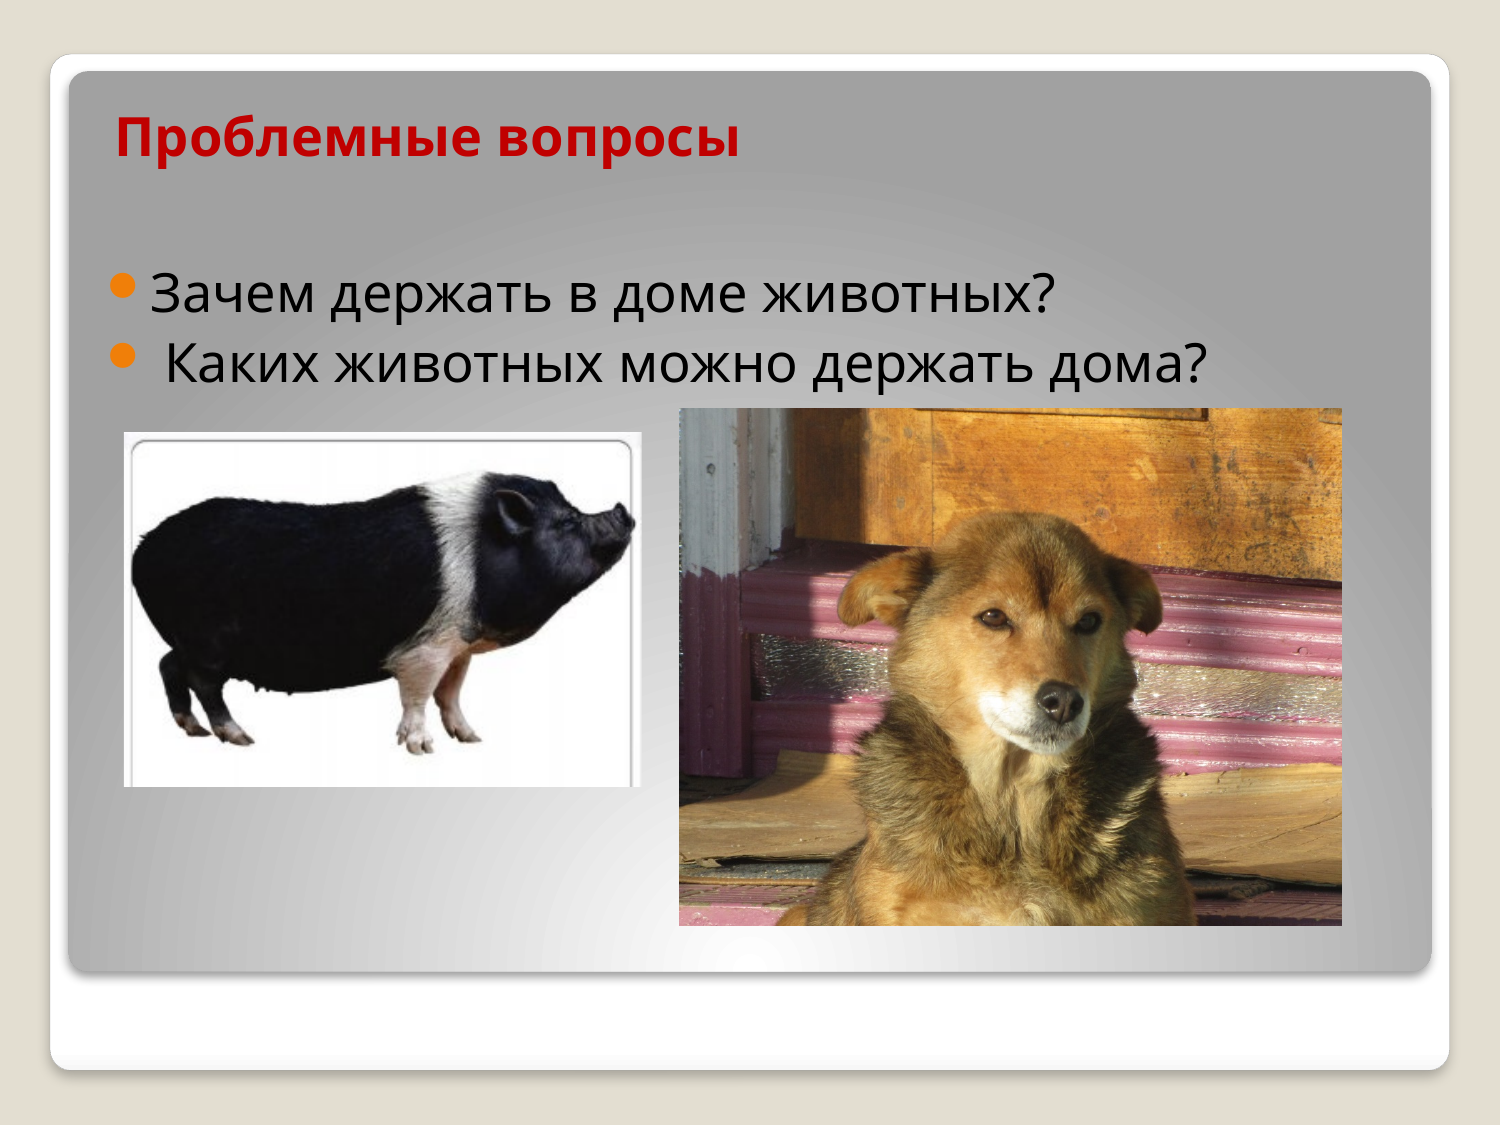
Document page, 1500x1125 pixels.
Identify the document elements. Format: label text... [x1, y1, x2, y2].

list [678, 408, 1342, 926]
list Зачем держать в доме животных? Каких животных можно держать дома? [76, 243, 1404, 964]
picture [123, 432, 642, 788]
list Проблемные вопросы [84, 86, 1400, 807]
